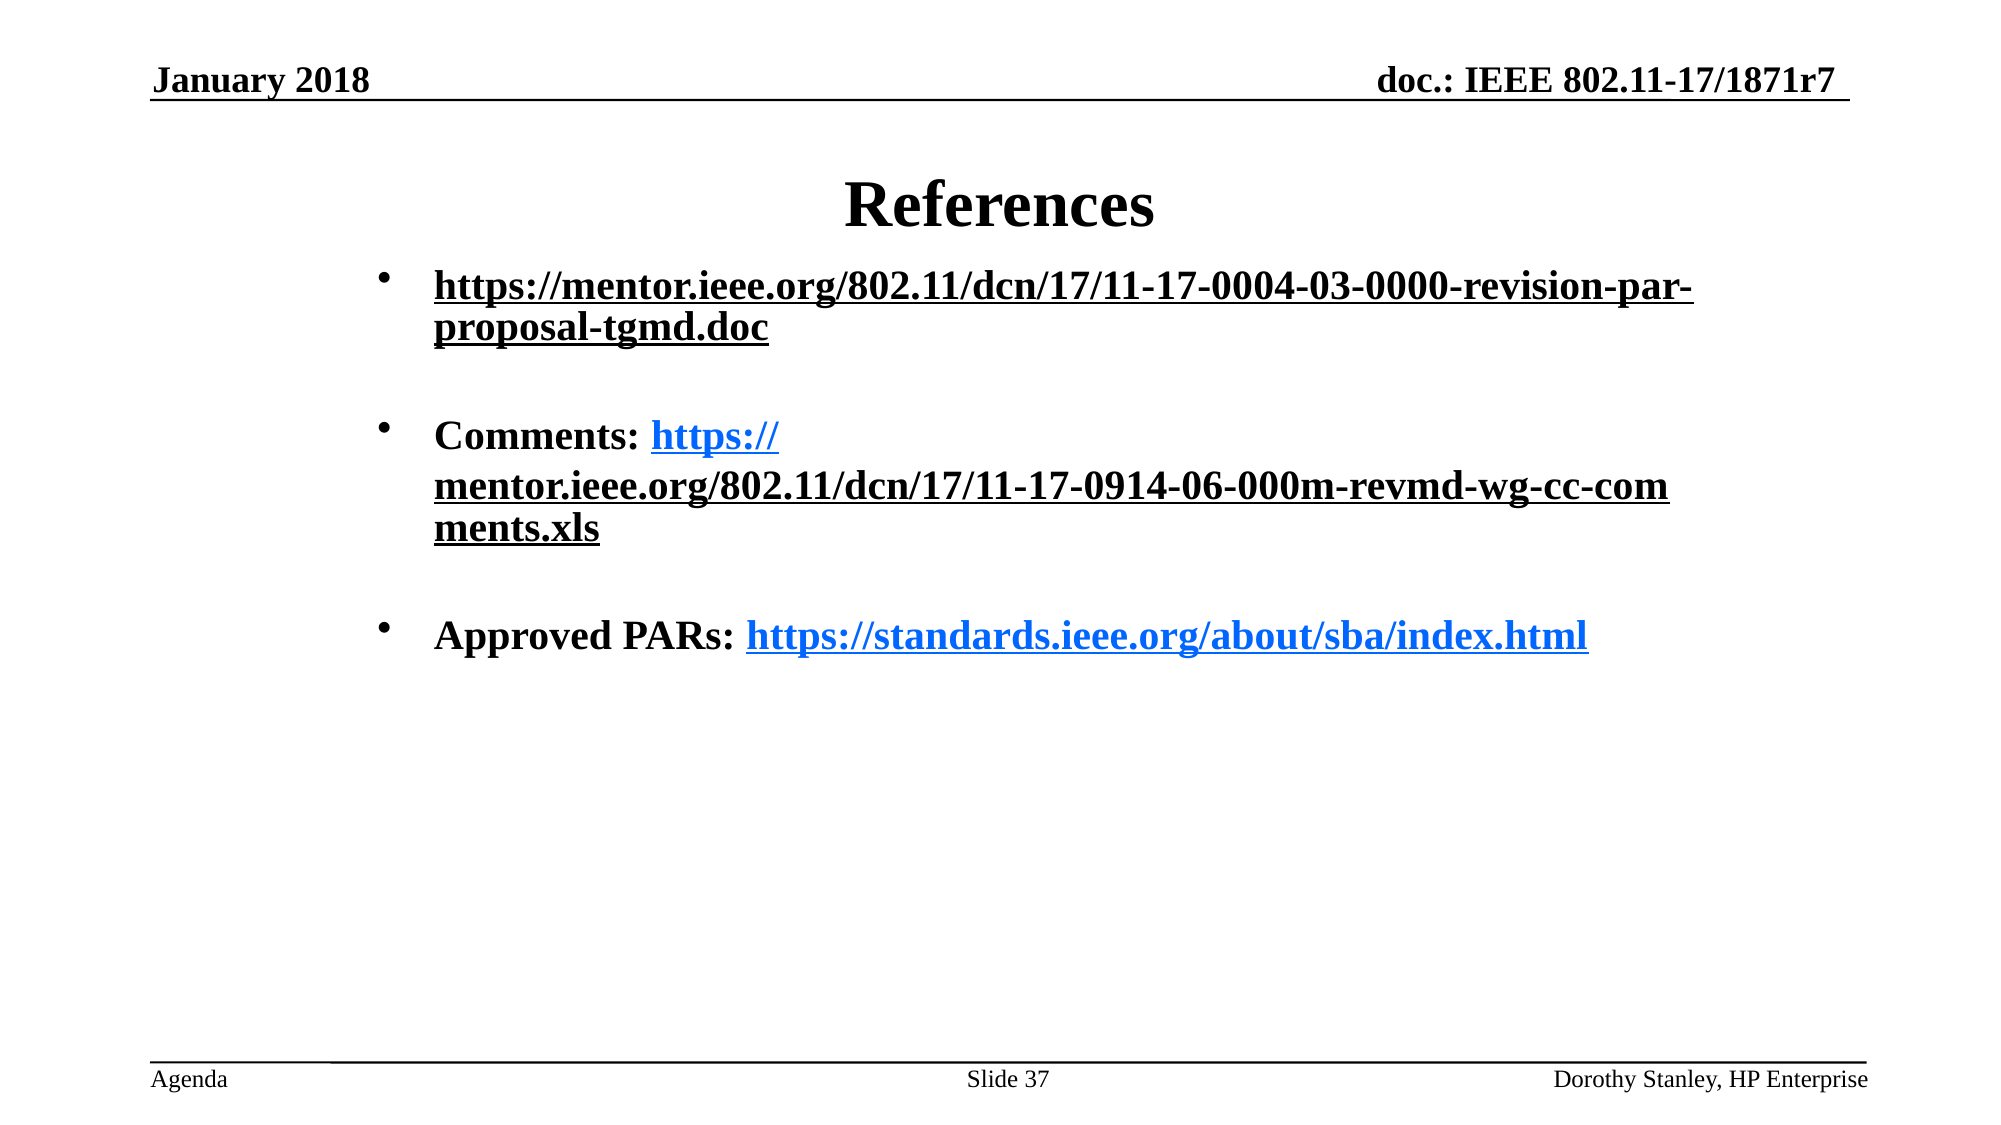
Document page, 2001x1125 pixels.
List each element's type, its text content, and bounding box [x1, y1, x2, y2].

title References [150, 112, 1850, 288]
list https://mentor.ieee.org/802.11/dcn/17/11-17-0004-03-0000-revision-par-proposal-tgmd.doc Comments: https://mentor.ieee.org/802.11/dcn/17/11-17-0914-06-000m-revmd-wg-cc-comments.xls Approved PARs: https://standards.ieee.org/about/sba/index.html [362, 249, 1713, 1125]
footer Dorothy Stanley, HP Enterprise [1713, 1062, 1869, 1093]
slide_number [152, 54, 567, 100]
